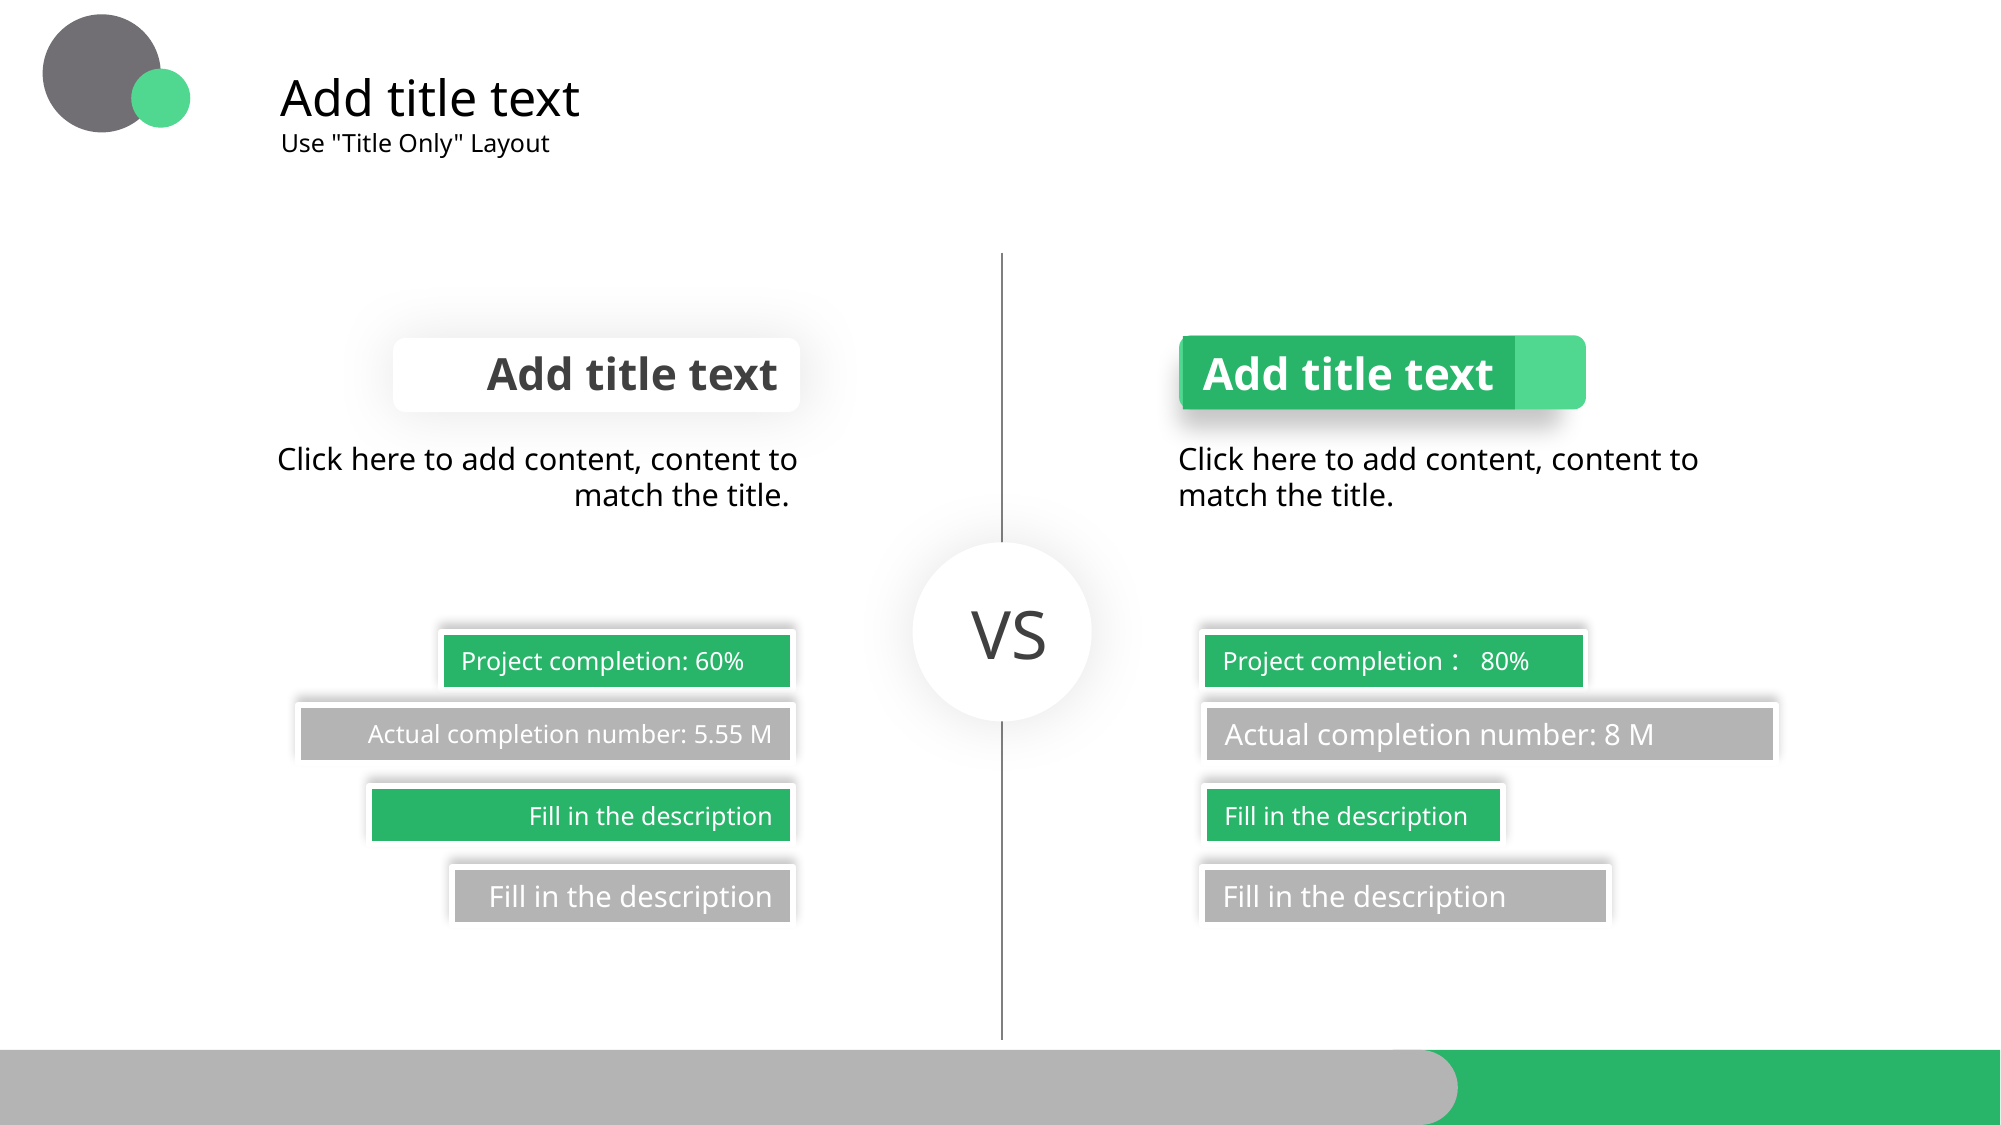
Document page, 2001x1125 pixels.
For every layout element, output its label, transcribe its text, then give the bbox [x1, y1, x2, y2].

text_box Fill in the description [1202, 866, 1610, 925]
text_box Fill in the description [368, 786, 794, 844]
text_box Actual completion number: 5.55 M [298, 704, 794, 763]
text_box Project completion: 60% [440, 631, 794, 690]
text_box Click here to add content, content to match the title. [221, 429, 818, 523]
text_box [1187, 335, 1586, 410]
text_box VS [951, 582, 1069, 683]
text_box [393, 337, 795, 413]
text_box Project completion：80% [1202, 631, 1586, 690]
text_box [266, 59, 852, 166]
text_box Click here to add content, content to match the title. [1158, 429, 1755, 523]
text_box Actual completion number: 8 M [1204, 704, 1777, 763]
text_box Fill in the description [1204, 786, 1503, 844]
text_box Add title text [1182, 336, 1515, 410]
text_box Fill in the description [451, 866, 794, 925]
text_box Add title text [466, 336, 799, 410]
text_box [912, 542, 1092, 722]
